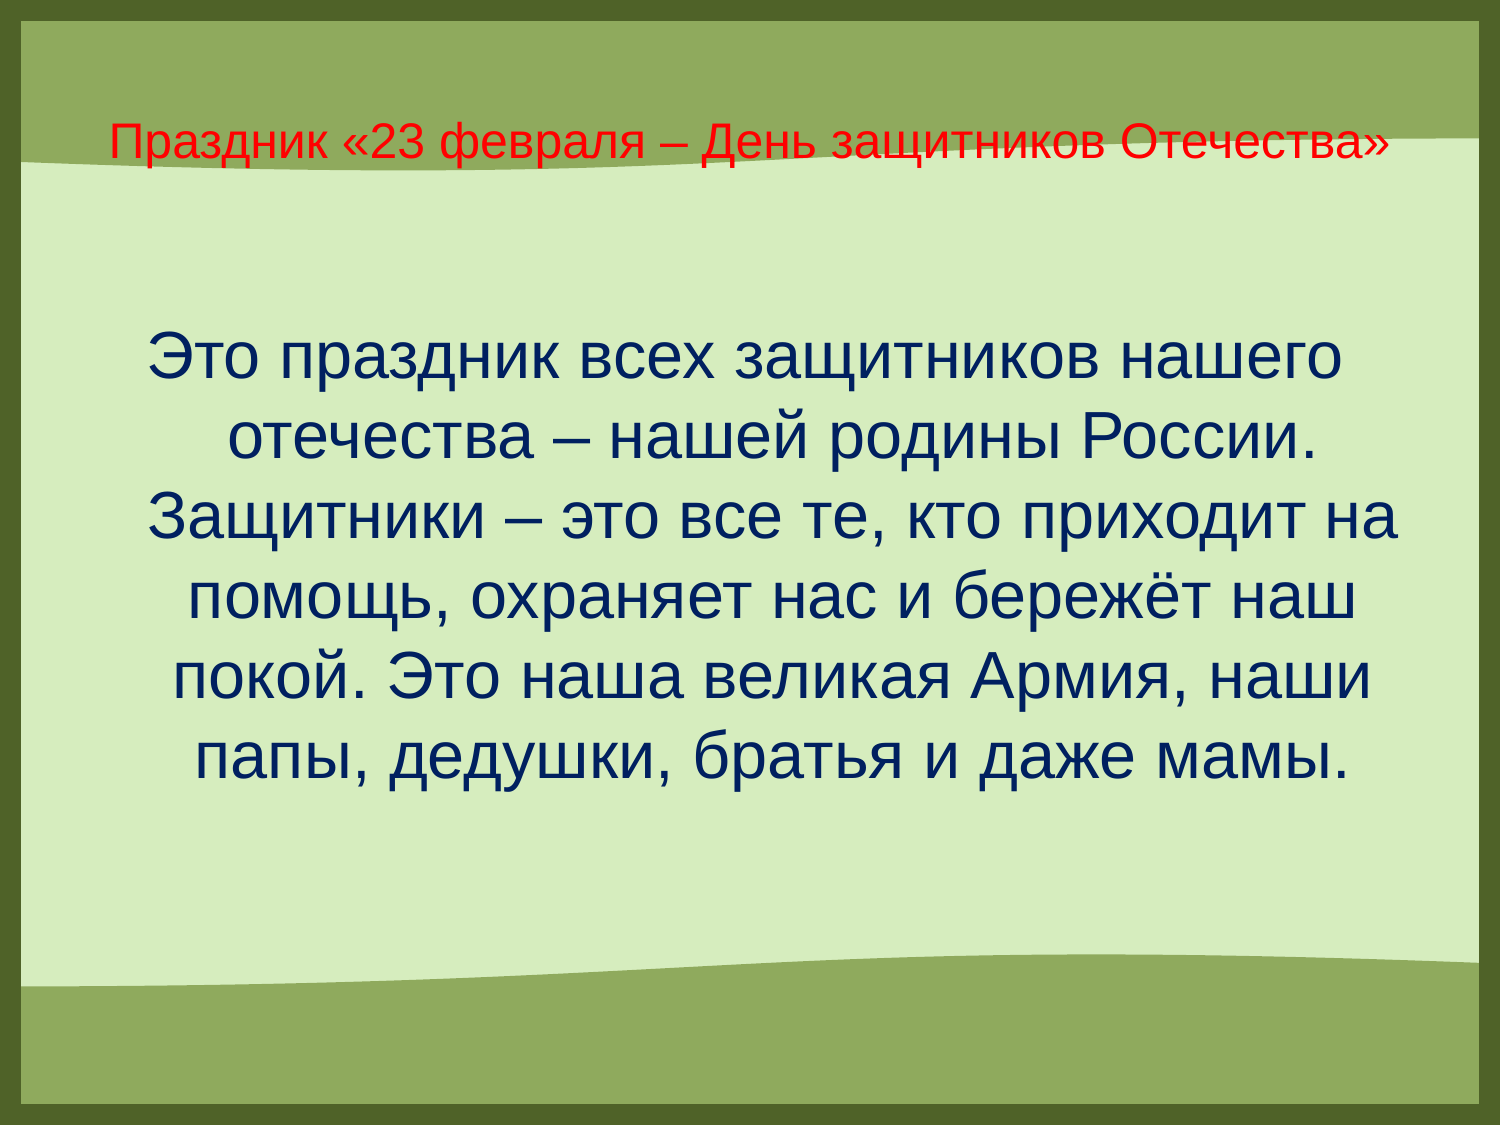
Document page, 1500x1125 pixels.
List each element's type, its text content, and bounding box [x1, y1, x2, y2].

list Это праздник всех защитников нашего отечества – нашей родины России. Защитники – это все те, кто приходит на помощь, охраняет нас и бережёт наш покой. Это наша великая Армия, наши папы, дедушки, братья и даже мамы. [70, 210, 1421, 954]
title Праздник «23 февраля – День защитников Отечества» [75, 45, 1425, 233]
